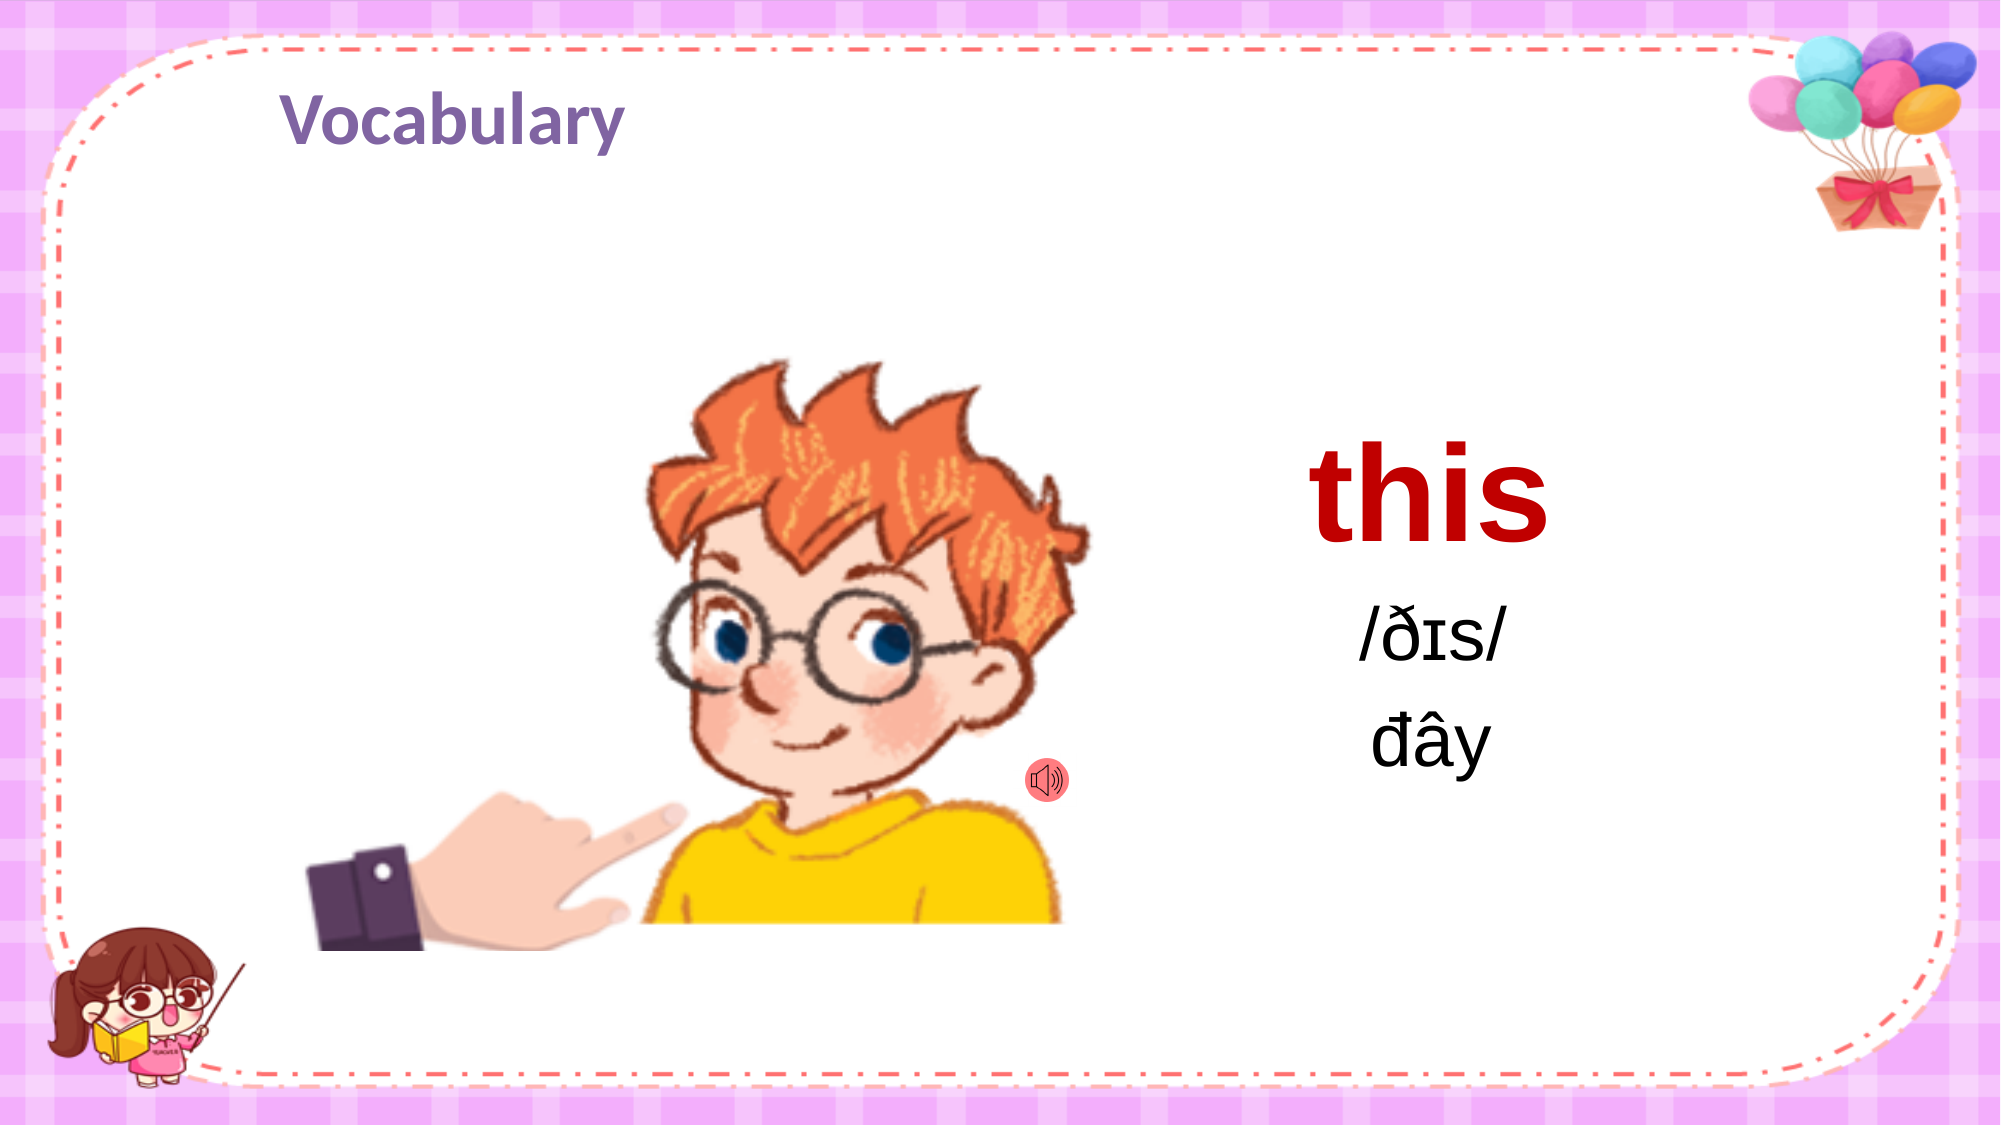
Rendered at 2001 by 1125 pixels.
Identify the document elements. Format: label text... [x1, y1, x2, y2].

picture [0, 0, 2001, 1125]
text_box đây [1356, 683, 1507, 789]
text_box /ðɪs/ [1291, 577, 1575, 683]
text_box this [1286, 396, 1574, 576]
text_box Vocabulary [264, 62, 642, 168]
